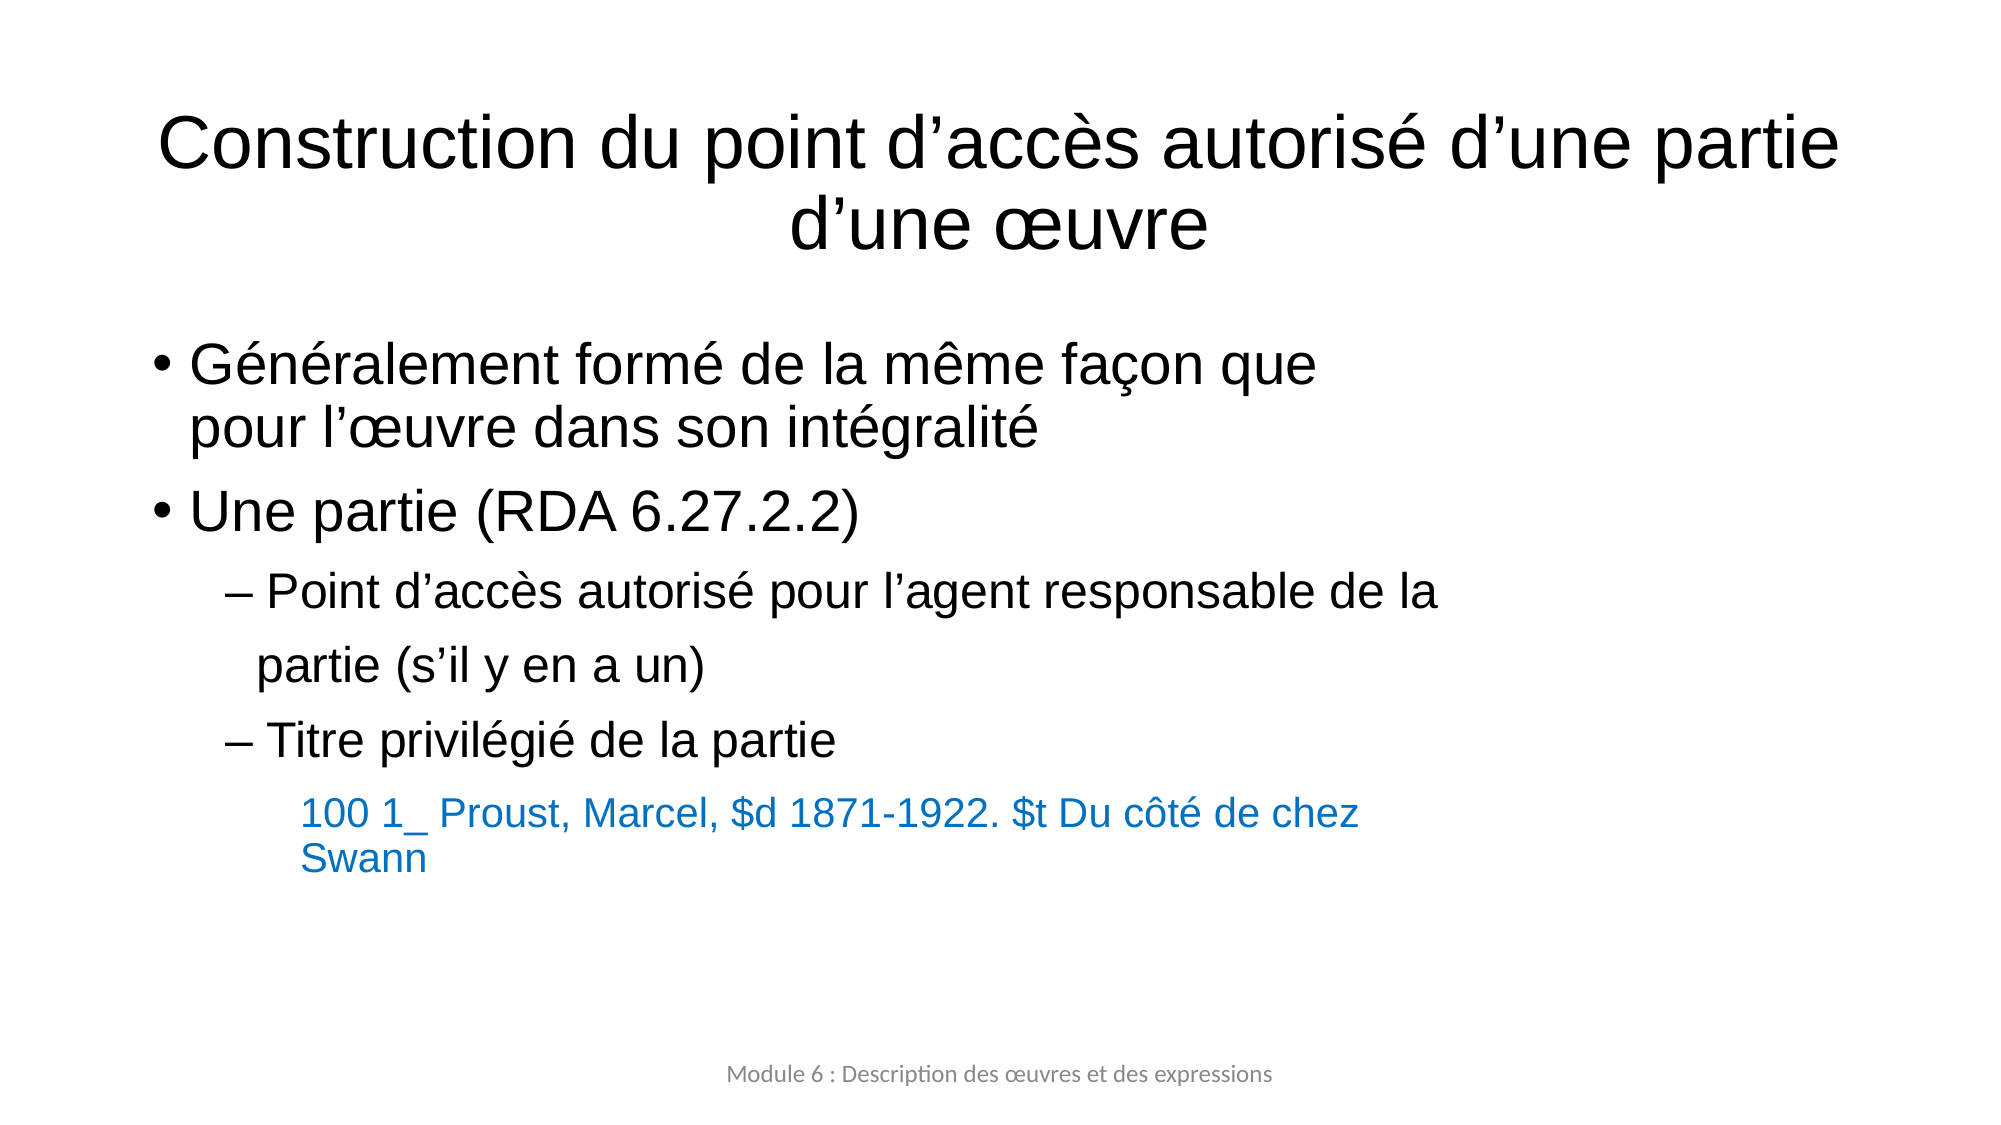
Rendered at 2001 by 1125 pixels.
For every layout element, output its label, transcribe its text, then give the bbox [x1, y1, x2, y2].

list Généralement formé de la même façon que pour l’œuvre dans son intégralité Une partie (RDA 6.27.2.2) – Point d’accès autorisé pour l’agent responsable de la partie (s’il y en a un) – Titre privilégié de la partie 100 1_ Proust, Marcel, $d 1871-1922. $t Du côté de chez Swann [137, 326, 1460, 979]
title Construction du point d’accès autorisé d’une partie d’une œuvre [137, 96, 1863, 273]
footer Module 6 : Description des œuvres et des expressions [662, 1042, 1338, 1103]
